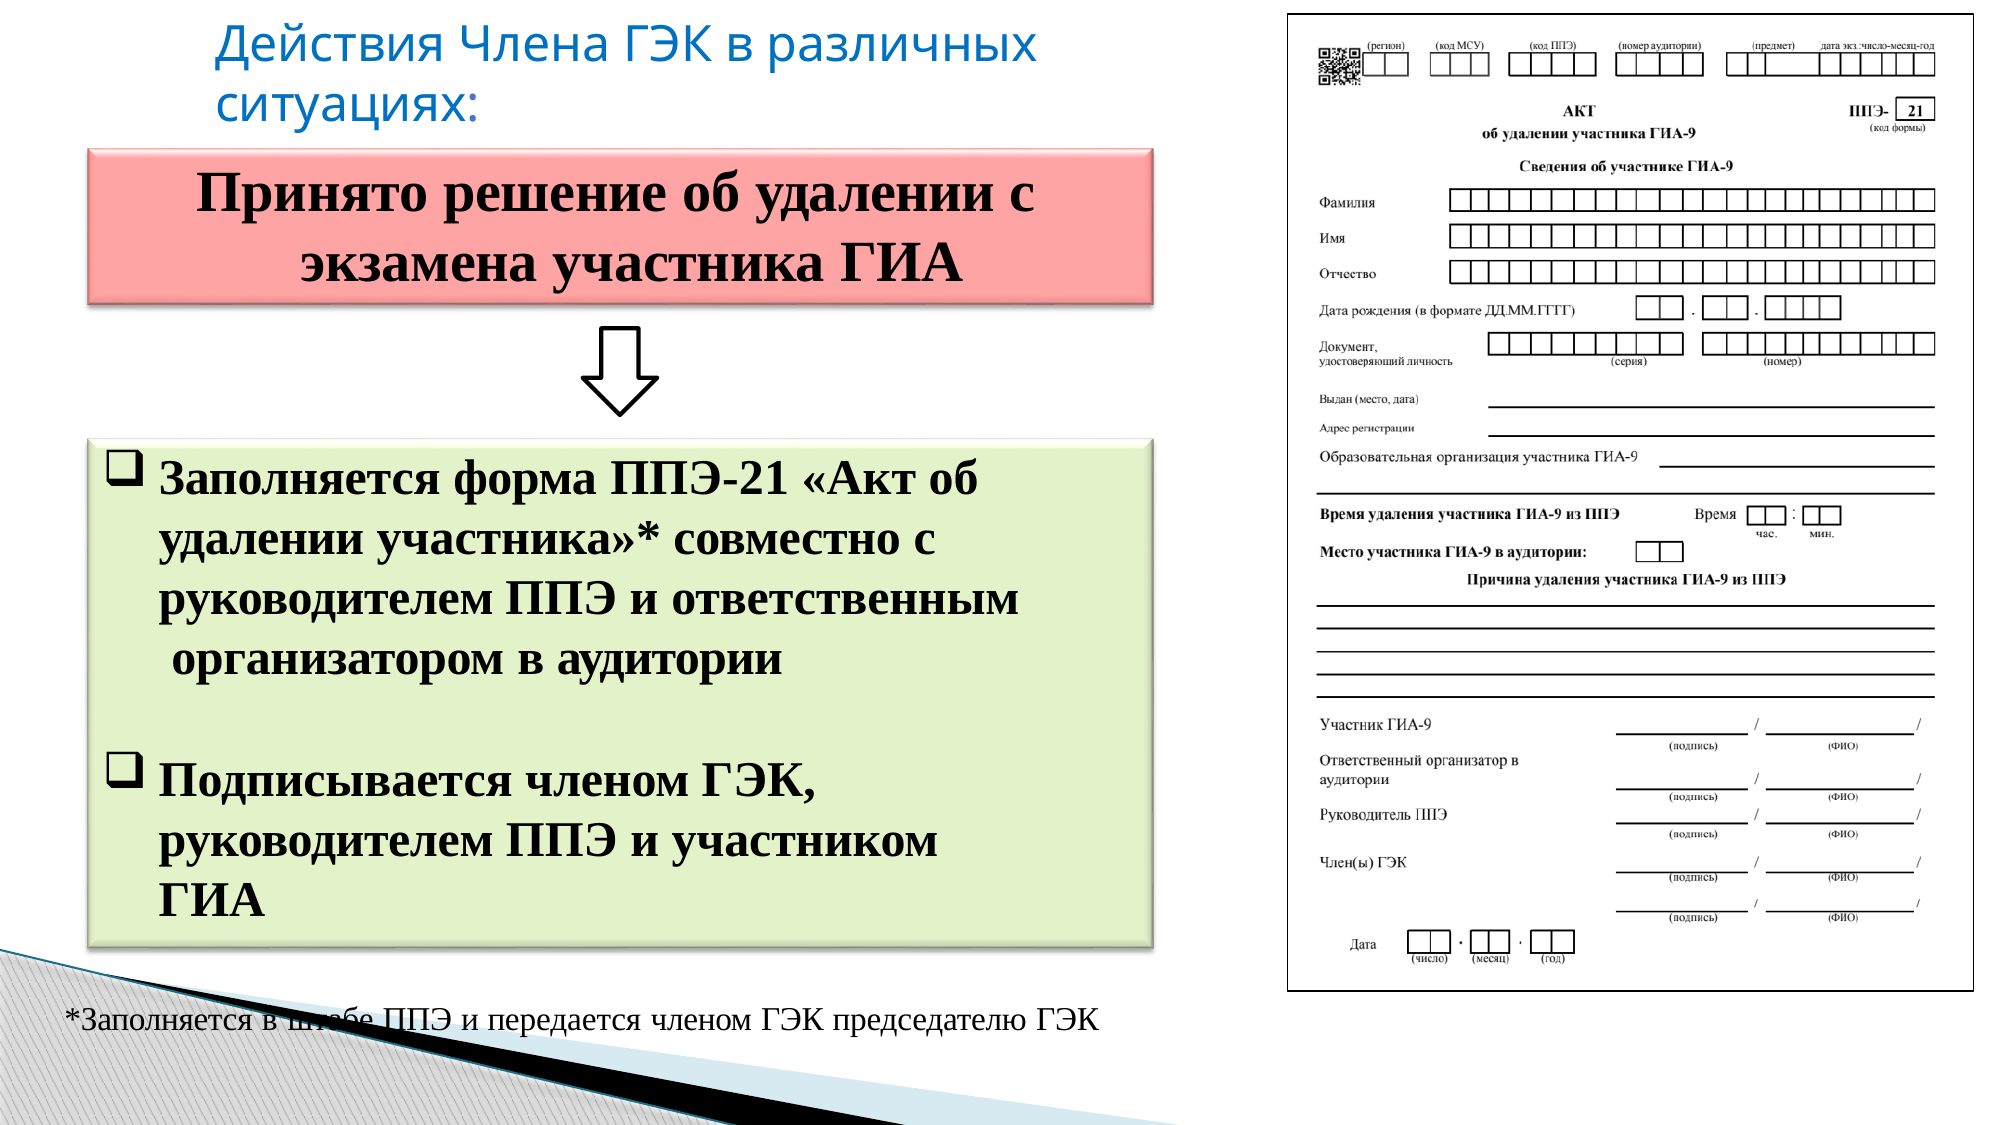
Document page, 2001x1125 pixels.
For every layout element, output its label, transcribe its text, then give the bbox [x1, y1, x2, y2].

title Действия Члена ГЭК в различных ситуациях: [213, 0, 1188, 166]
picture [67, 427, 1160, 960]
picture [79, 134, 1160, 342]
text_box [1286, 13, 1975, 992]
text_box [580, 325, 660, 418]
text_box *Заполняется в штабе ППЭ и передается членом ГЭК председателю ГЭК [62, 994, 1888, 1037]
